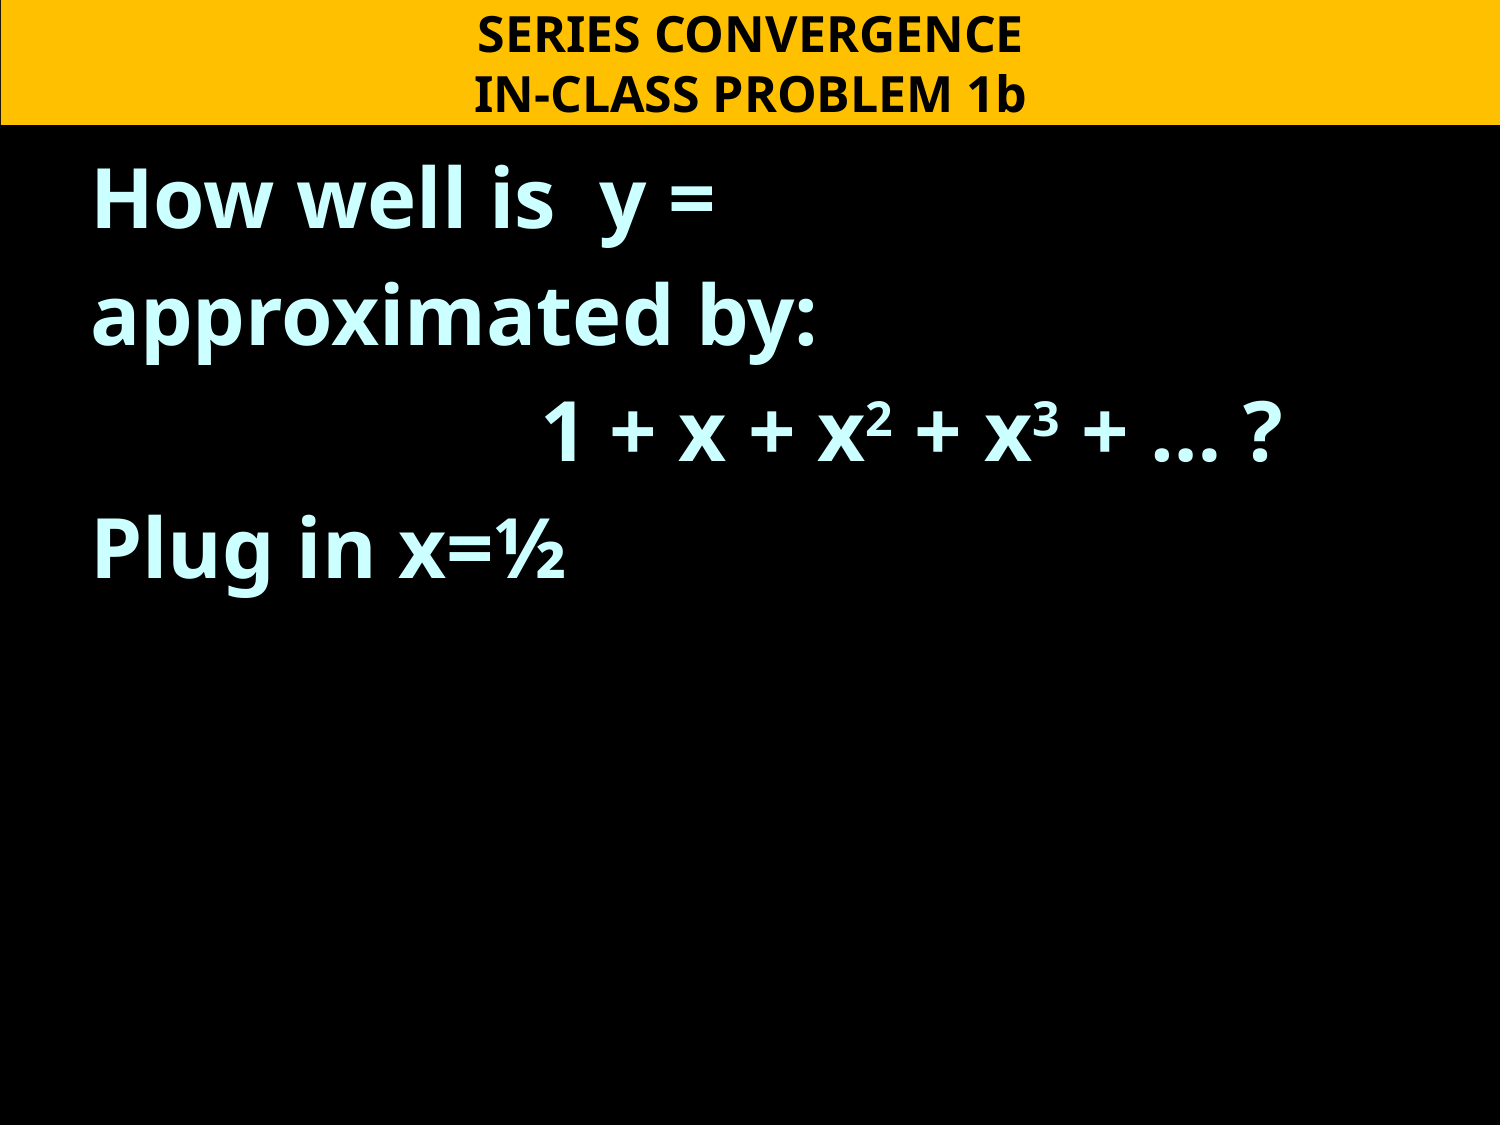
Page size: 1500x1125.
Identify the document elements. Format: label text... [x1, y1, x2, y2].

text_box SERIES CONVERGENCE IN-CLASS PROBLEM 1b [0, 0, 1500, 125]
